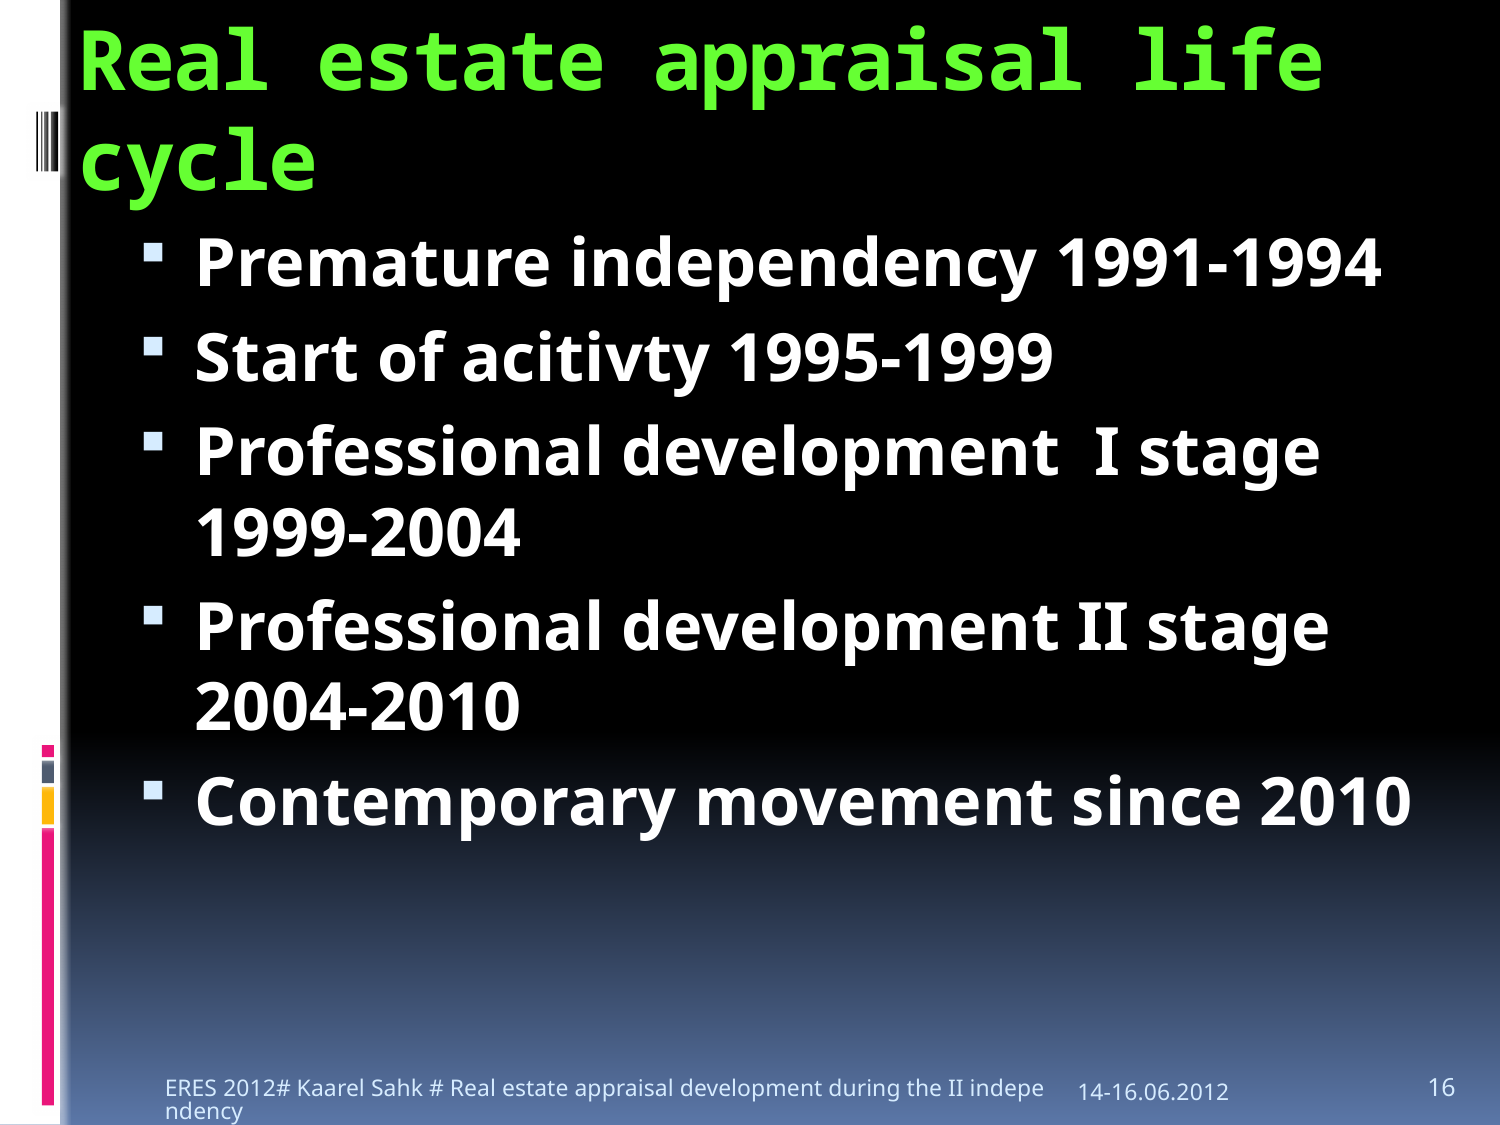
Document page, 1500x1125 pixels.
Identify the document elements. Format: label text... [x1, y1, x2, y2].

footer ERES 2012# Kaarel Sahk # Real estate appraisal development during the II independency [150, 1052, 1063, 1113]
list Premature independency 1991-1994 Start of acitivty 1995-1999 Professional development I stage 1999-2004 Professional development II stage 2004-2010 Contemporary movement since 2010 [112, 212, 1463, 1043]
title Real estate appraisal life cycle [62, 0, 1500, 150]
slide_number 16 [1412, 1052, 1488, 1113]
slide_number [1063, 1052, 1412, 1113]
